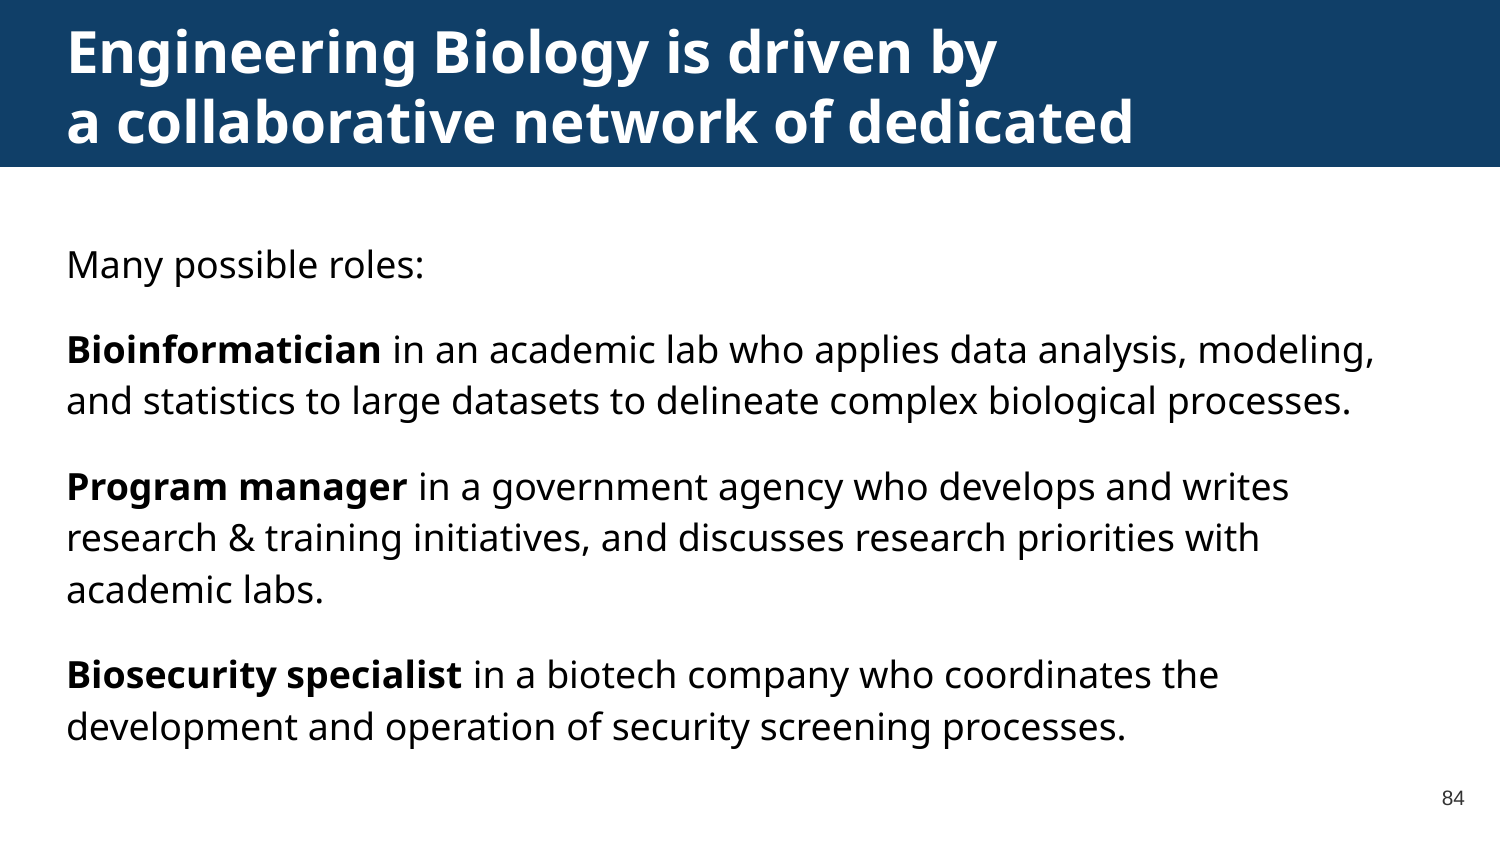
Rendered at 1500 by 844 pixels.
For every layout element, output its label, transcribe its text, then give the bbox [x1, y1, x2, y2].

list Many possible roles: Bioinformatician in an academic lab who applies data analysis, modeling, and statistics to large datasets to delineate complex biological processes. Program manager in a government agency who develops and writes research & training initiatives, and discusses research priorities with academic labs. Biosecurity specialist in a biotech company who coordinates the development and operation of security screening processes. [51, 218, 1449, 780]
slide_number ‹#› [1389, 764, 1480, 830]
title Engineering Biology is driven by a collaborative network of dedicated professionals [51, 0, 1449, 167]
